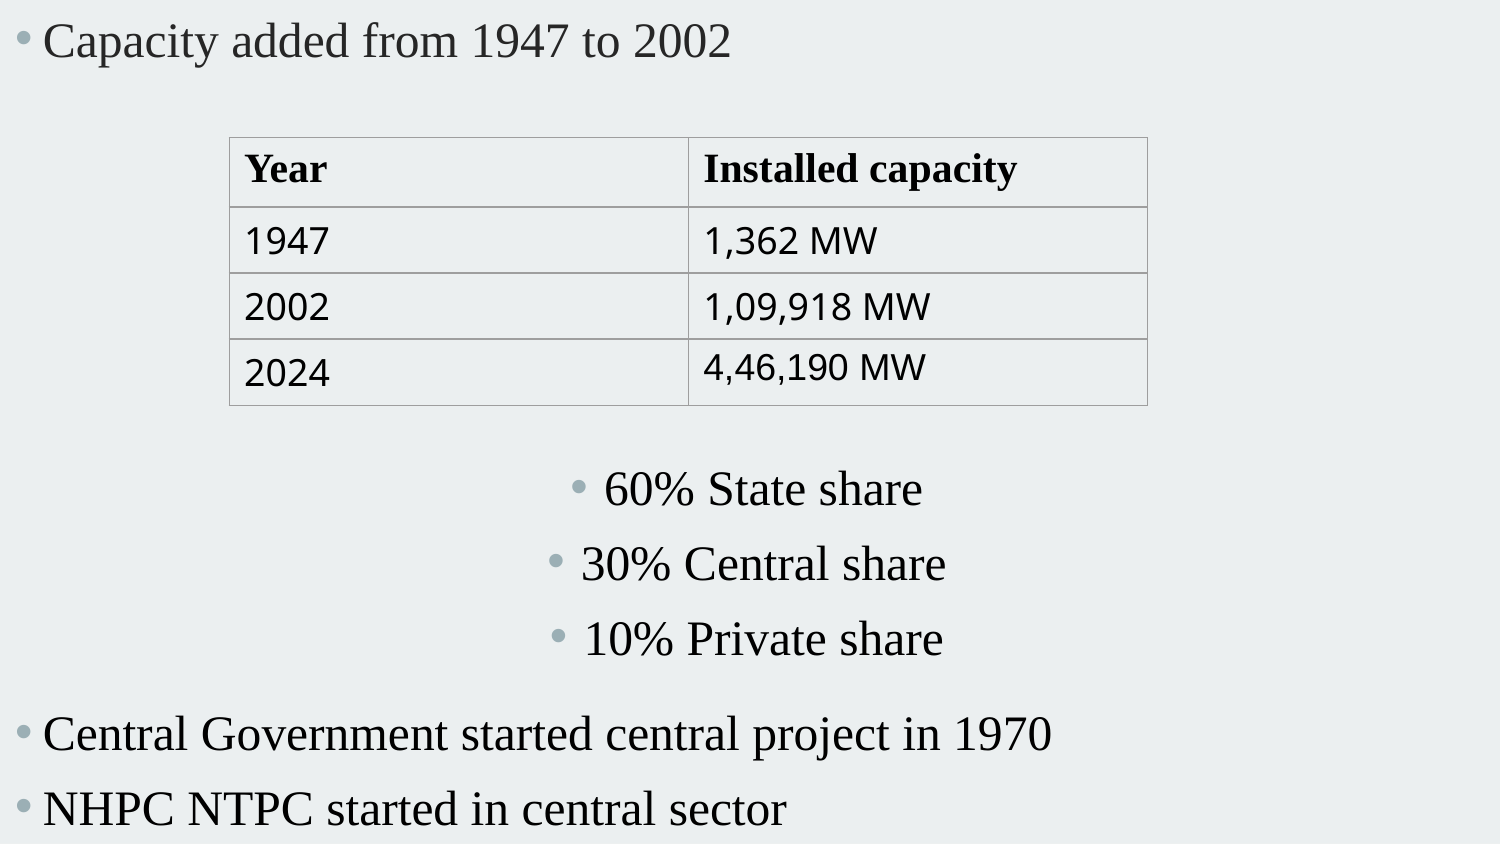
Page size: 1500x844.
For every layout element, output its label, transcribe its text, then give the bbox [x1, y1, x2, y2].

table_cell 4,46,190 MW [689, 340, 1147, 405]
table_cell 1,362 MW [689, 208, 1147, 272]
list Capacity added from 1947 to 2002 60% State share 30% Central share 10% Private share Central Government started central project in 1970 NHPC NTPC started in central sector [0, 0, 1500, 844]
table_header Installed capacity [689, 138, 1147, 206]
table_cell 2002 [230, 274, 688, 338]
table_cell 2024 [230, 340, 688, 405]
table_cell 1,09,918 MW [689, 274, 1147, 338]
table_cell 1947 [230, 208, 688, 272]
table_header Year [230, 138, 688, 206]
